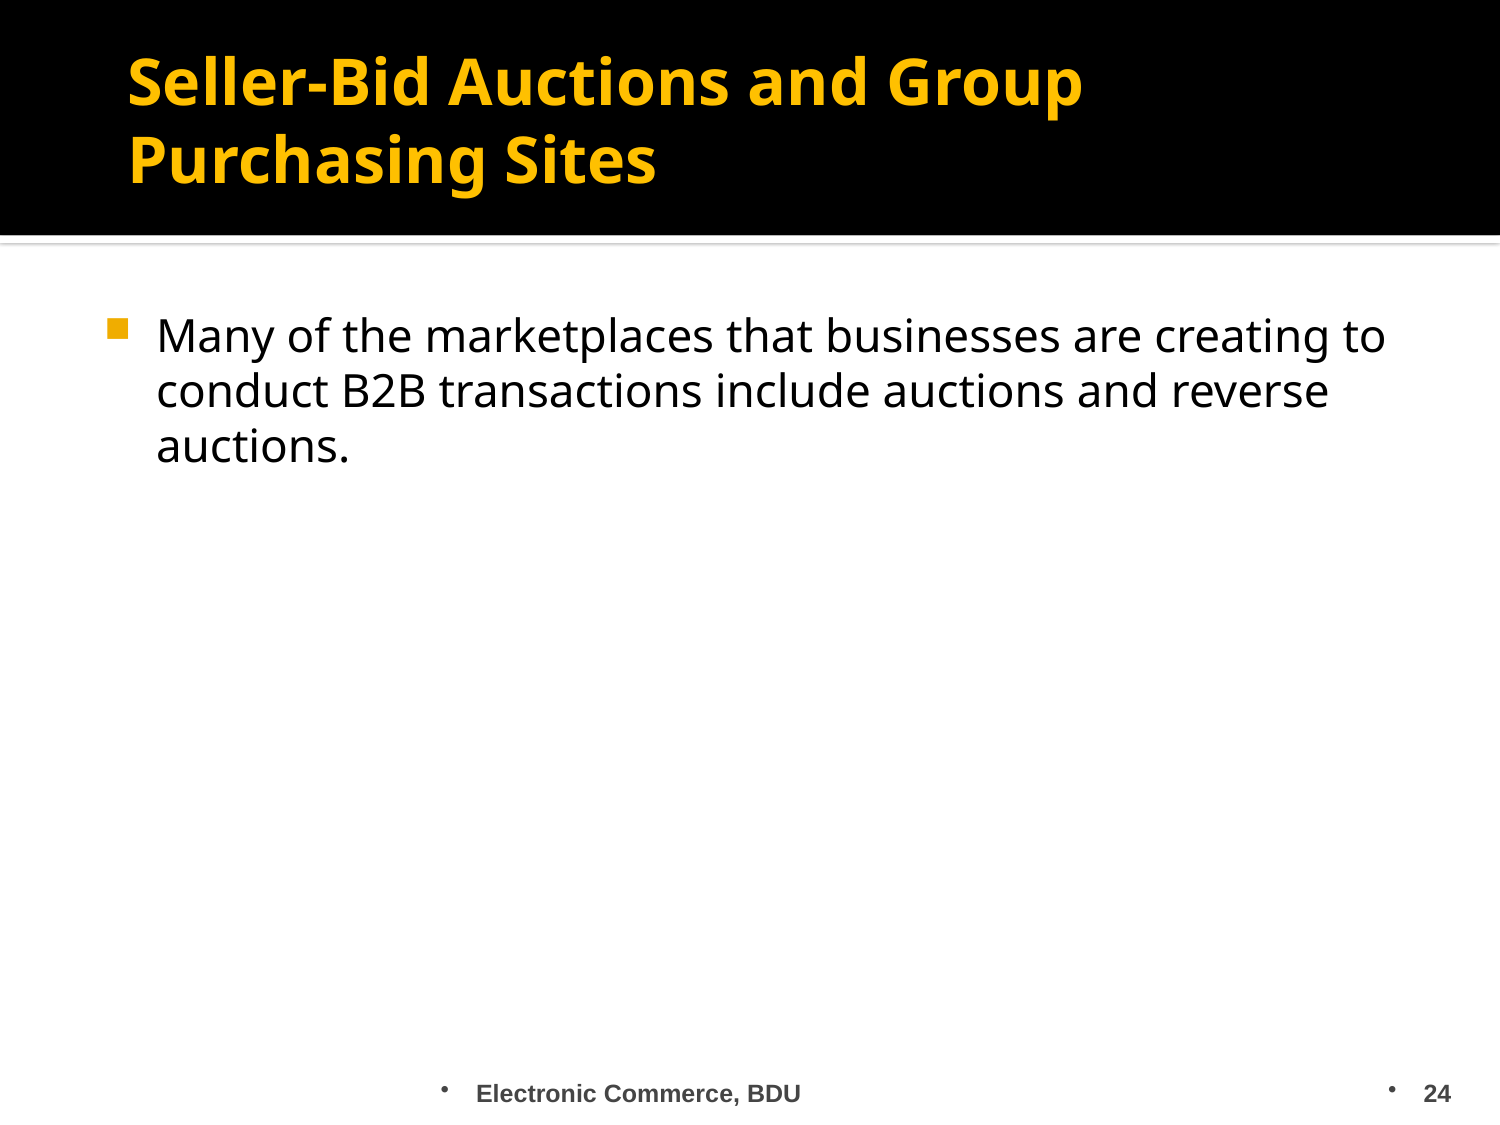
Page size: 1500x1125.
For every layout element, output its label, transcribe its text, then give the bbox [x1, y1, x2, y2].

slide_number 24 [1345, 1062, 1467, 1108]
title Seller-Bid Auctions and Group Purchasing Sites [112, 24, 1388, 213]
list Many of the marketplaces that businesses are creating to conduct B2B transactions include auctions and reverse auctions. [75, 291, 1425, 1050]
footer Electronic Commerce, BDU [433, 1062, 1337, 1108]
